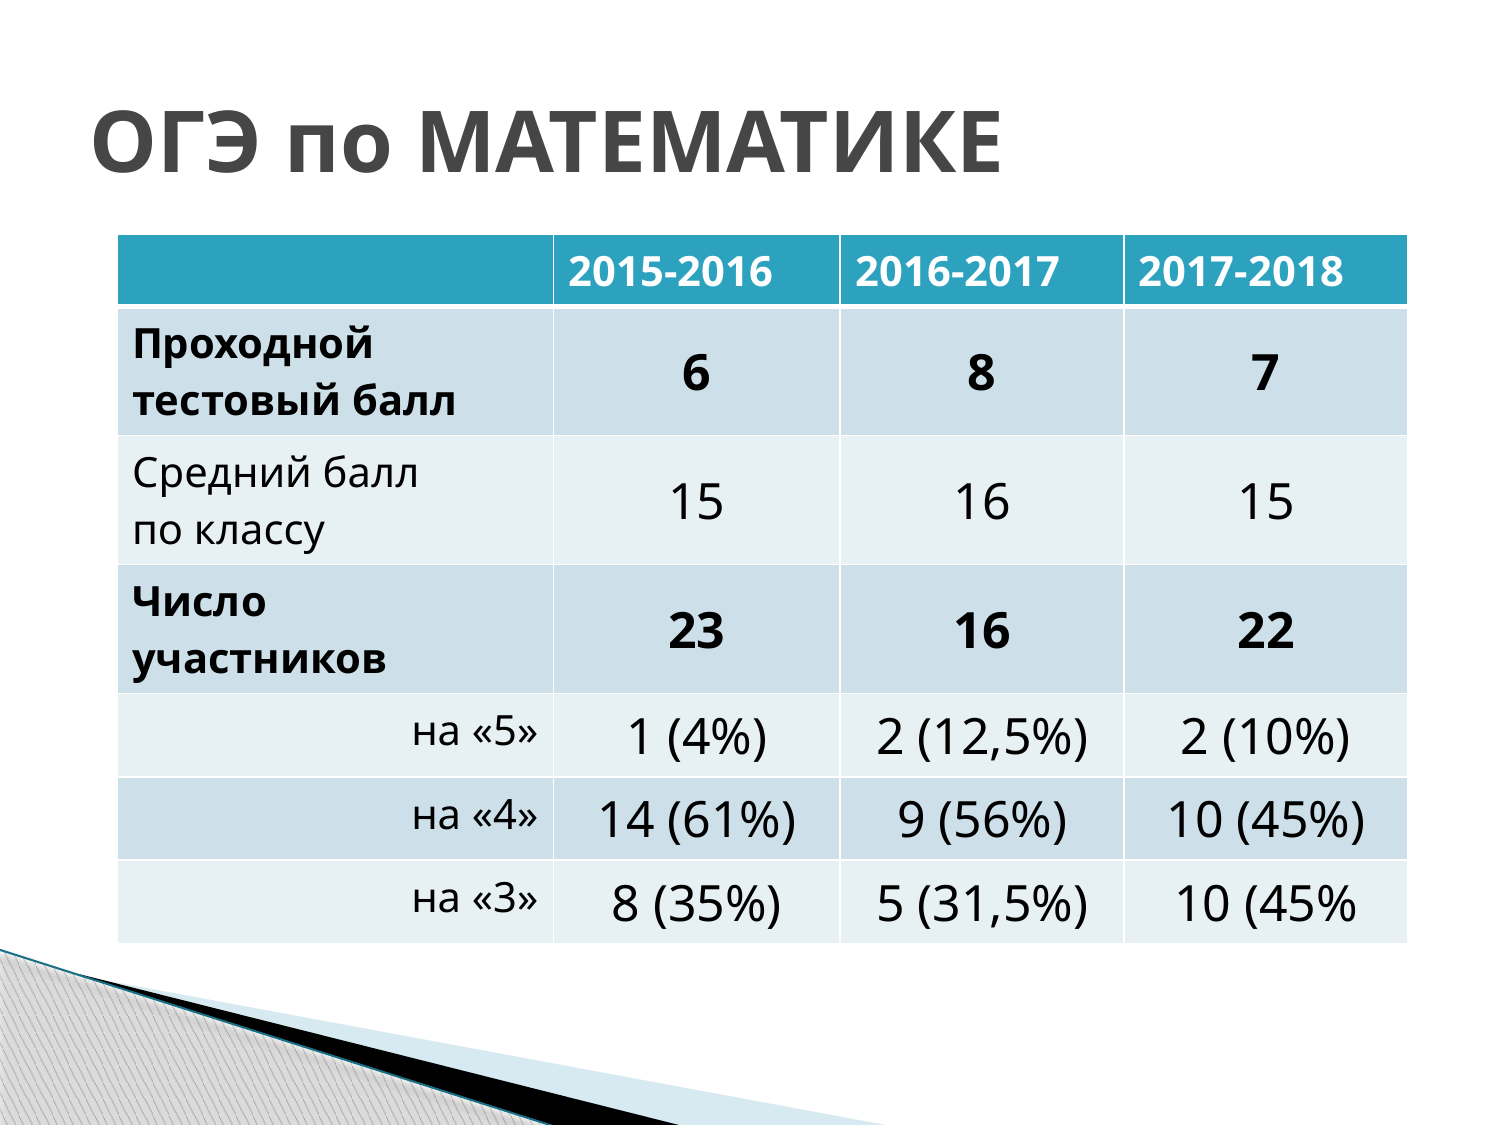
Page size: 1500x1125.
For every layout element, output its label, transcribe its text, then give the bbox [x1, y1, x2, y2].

table_header [118, 235, 553, 304]
table_cell на «5» [118, 694, 553, 776]
table_header 2016-2017 [841, 235, 1123, 304]
table_cell 7 [1125, 309, 1407, 435]
title ОГЭ по МАТЕМАТИКЕ [75, 45, 1425, 233]
table_cell 22 [1125, 565, 1407, 693]
table_cell на «4» [118, 778, 553, 859]
table_cell 1 (4%) [554, 694, 839, 776]
table_cell на «3» [118, 861, 553, 943]
table_cell Число участников [118, 565, 553, 693]
table_header 2017-2018 [1125, 235, 1407, 304]
table_cell 8 (35%) [554, 861, 839, 943]
table_cell 16 [841, 436, 1123, 564]
table_cell 15 [1125, 436, 1407, 564]
table_cell 8 [841, 309, 1123, 435]
table_cell 23 [554, 565, 839, 693]
table_cell 16 [841, 565, 1123, 693]
table_cell 9 (56%) [841, 778, 1123, 859]
table_cell 10 (45% [1125, 861, 1407, 943]
table_header 2015-2016 [554, 235, 839, 304]
table_cell Средний балл по классу [118, 436, 553, 564]
table_cell 10 (45%) [1125, 778, 1407, 859]
table_cell 5 (31,5%) [841, 861, 1123, 943]
table_cell Проходной тестовый балл [118, 309, 553, 435]
table_cell 15 [554, 436, 839, 564]
table_cell 2 (10%) [1125, 694, 1407, 776]
table_cell 6 [554, 309, 839, 435]
table_cell 14 (61%) [554, 778, 839, 859]
table_cell 2 (12,5%) [841, 694, 1123, 776]
